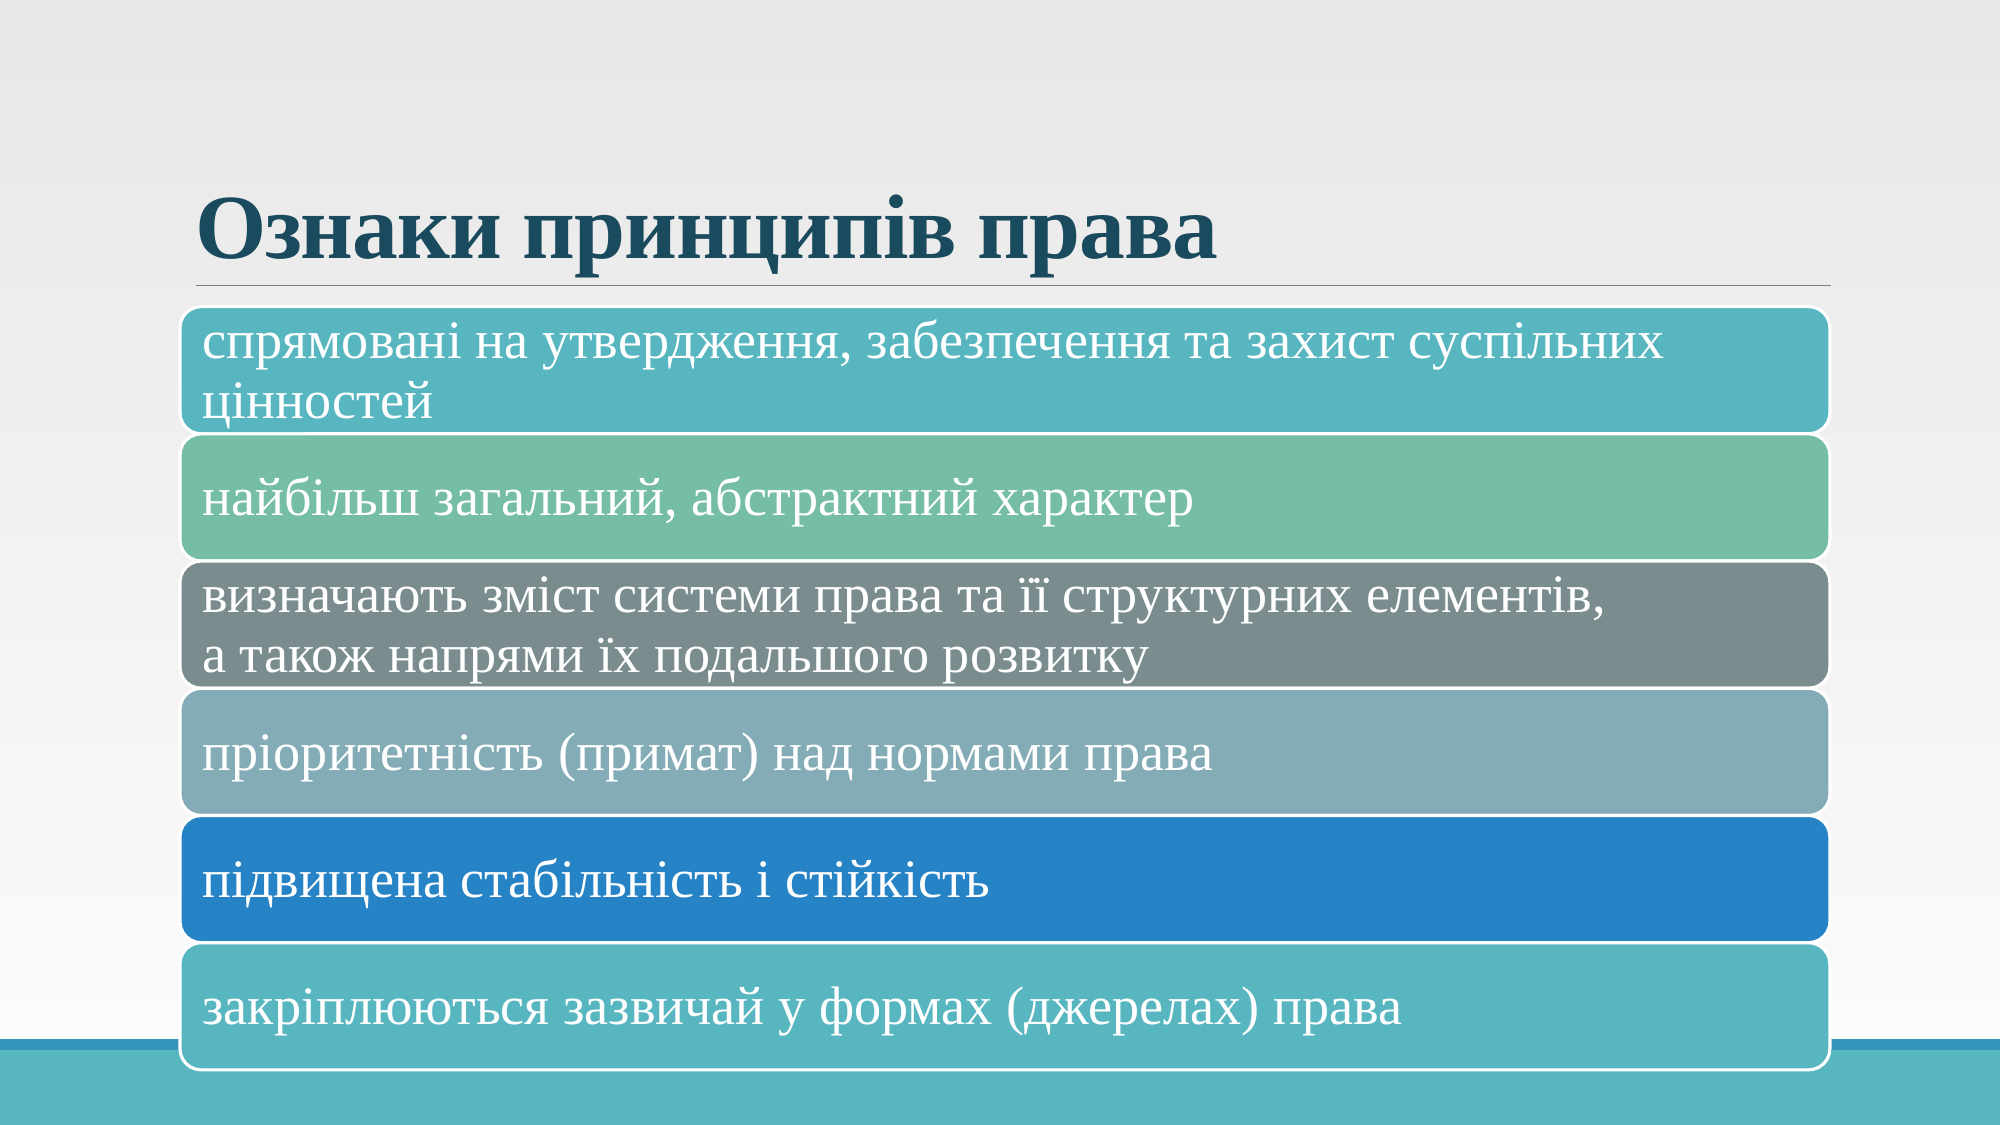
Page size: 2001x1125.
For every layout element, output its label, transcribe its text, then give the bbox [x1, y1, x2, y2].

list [179, 306, 1831, 1071]
title Ознаки принципів права [180, 47, 1830, 285]
